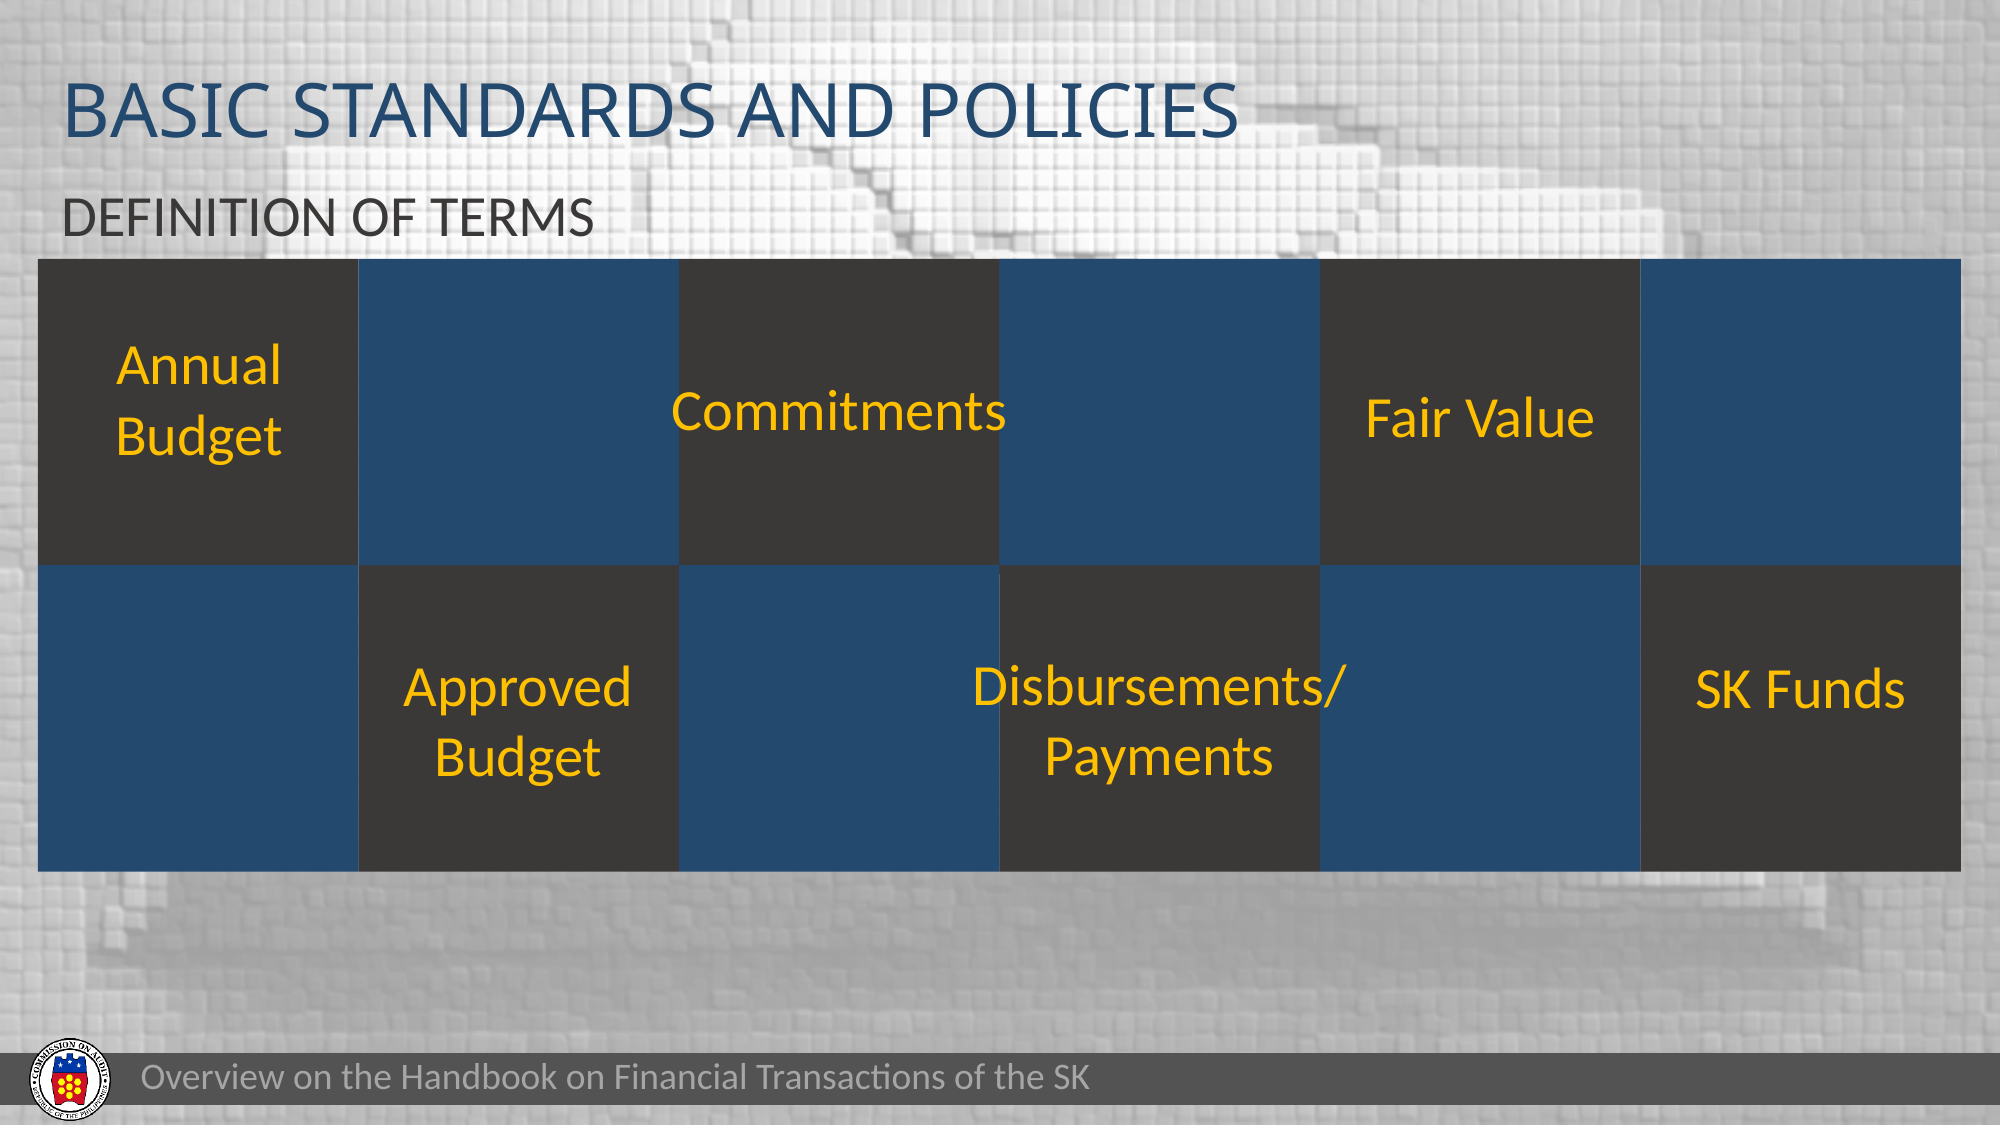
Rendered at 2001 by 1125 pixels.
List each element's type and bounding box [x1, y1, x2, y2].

text_box [0, 1038, 2000, 1122]
picture [0, 0, 2000, 1038]
